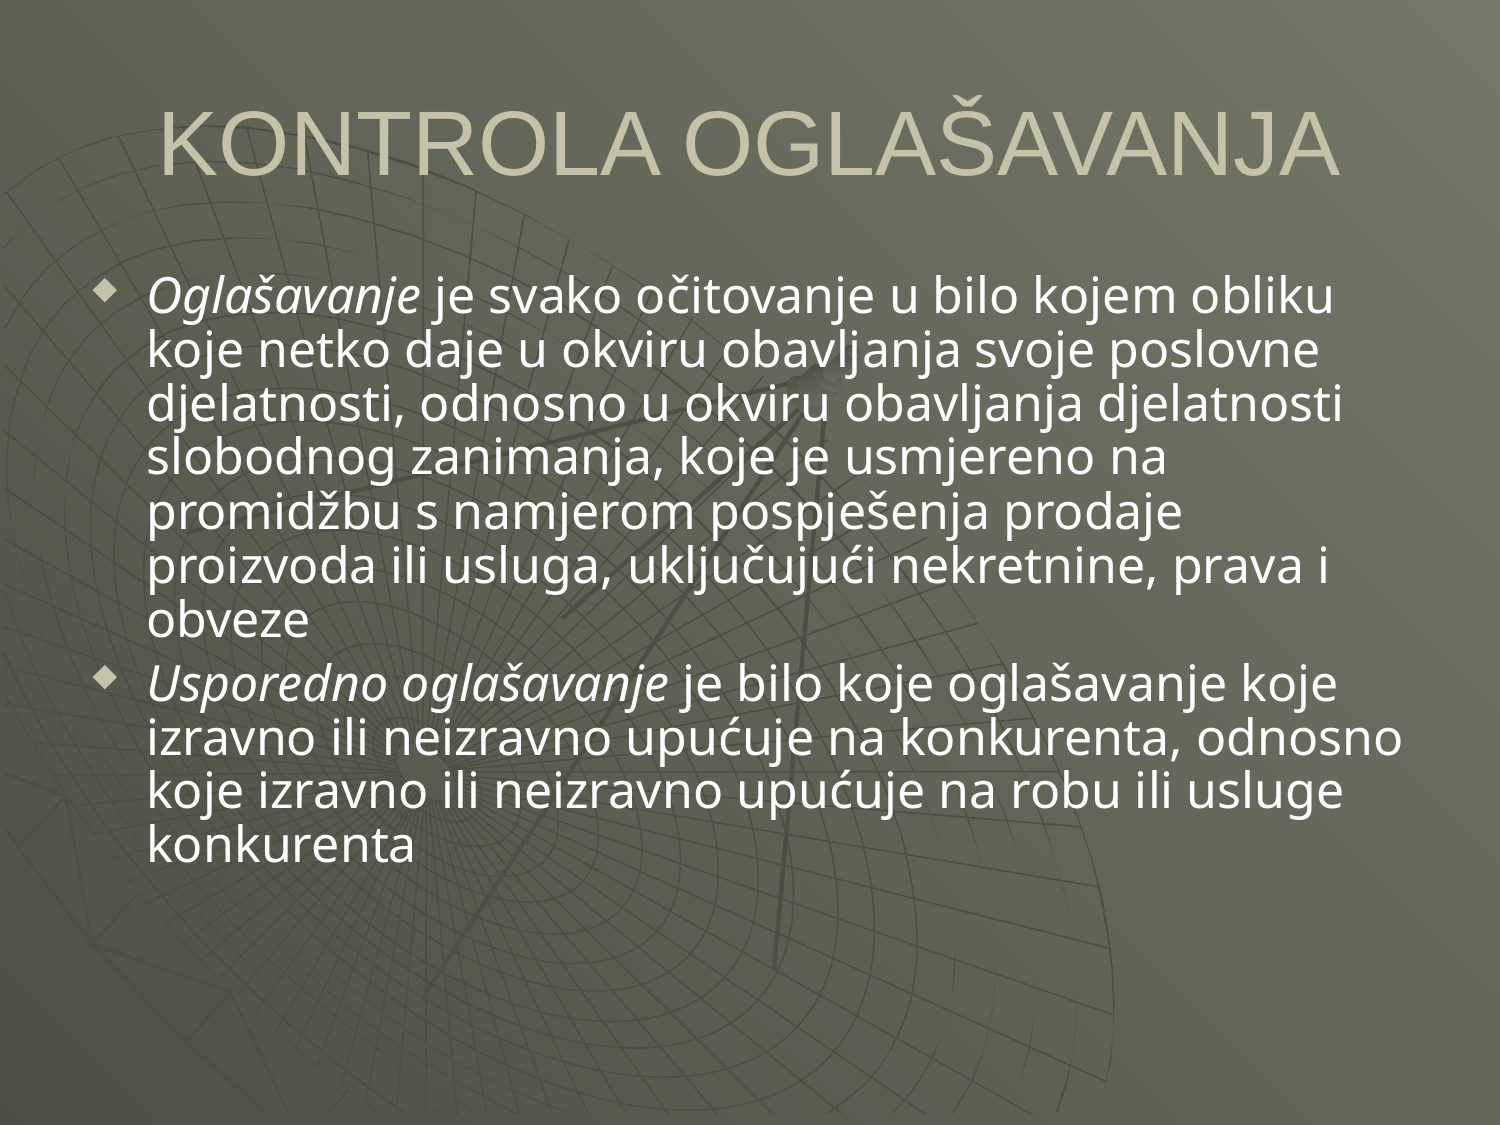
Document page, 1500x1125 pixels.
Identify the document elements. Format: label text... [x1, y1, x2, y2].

title KONTROLA OGLAŠAVANJA [74, 45, 1426, 233]
list Oglašavanje je svako očitovanje u bilo kojem obliku koje netko daje u okviru obavljanja svoje poslovne djelatnosti, odnosno u okviru obavljanja djelatnosti slobodnog zanimanja, koje je usmjereno na promidžbu s namjerom pospješenja prodaje proizvoda ili usluga, uključujući nekretnine, prava i obveze Usporedno oglašavanje je bilo koje oglašavanje koje izravno ili neizravno upućuje na konkurenta, odnosno koje izravno ili neizravno upućuje na robu ili usluge konkurenta [74, 262, 1426, 1006]
